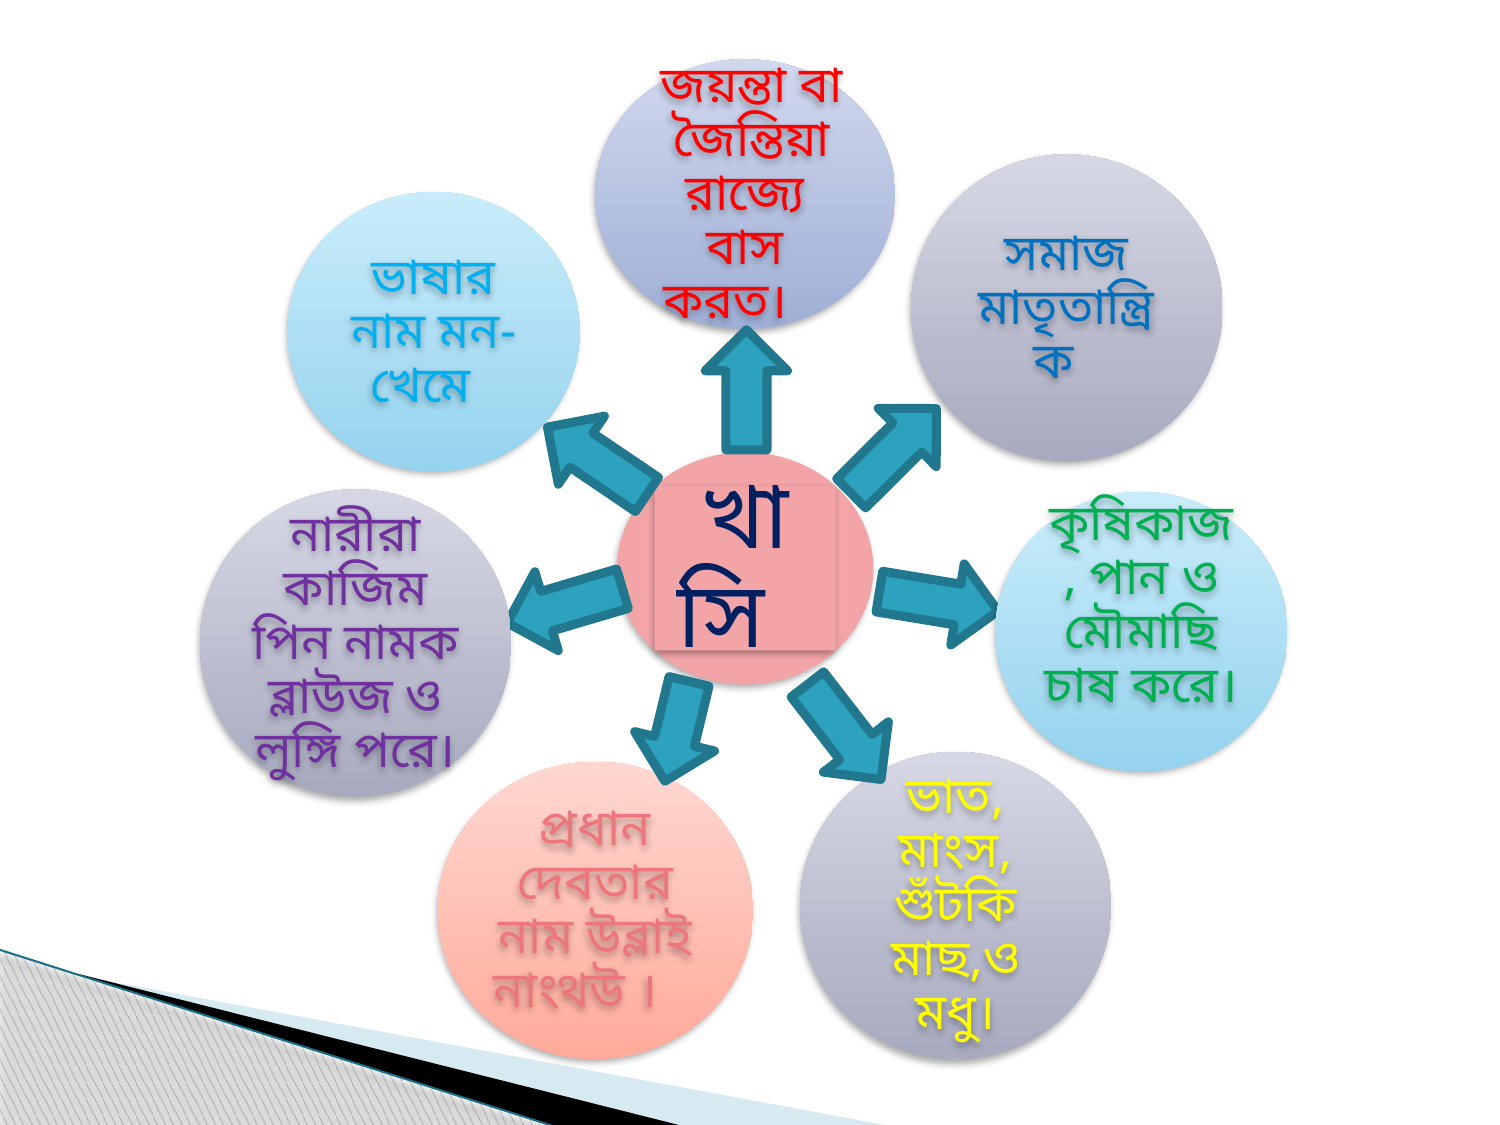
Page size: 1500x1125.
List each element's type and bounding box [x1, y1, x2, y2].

text_box [594, 59, 896, 330]
text_box [437, 761, 754, 1060]
text_box [995, 491, 1288, 772]
text_box [199, 489, 512, 797]
text_box [630, 697, 719, 761]
text_box [910, 154, 1223, 462]
text_box [799, 751, 1112, 1060]
text_box [517, 566, 610, 656]
text_box [287, 191, 580, 472]
text_box [858, 403, 910, 502]
text_box [879, 559, 989, 650]
text_box [616, 451, 874, 685]
text_box [786, 697, 893, 751]
text_box [581, 411, 628, 500]
text_box [553, 484, 564, 489]
text_box [700, 340, 792, 451]
